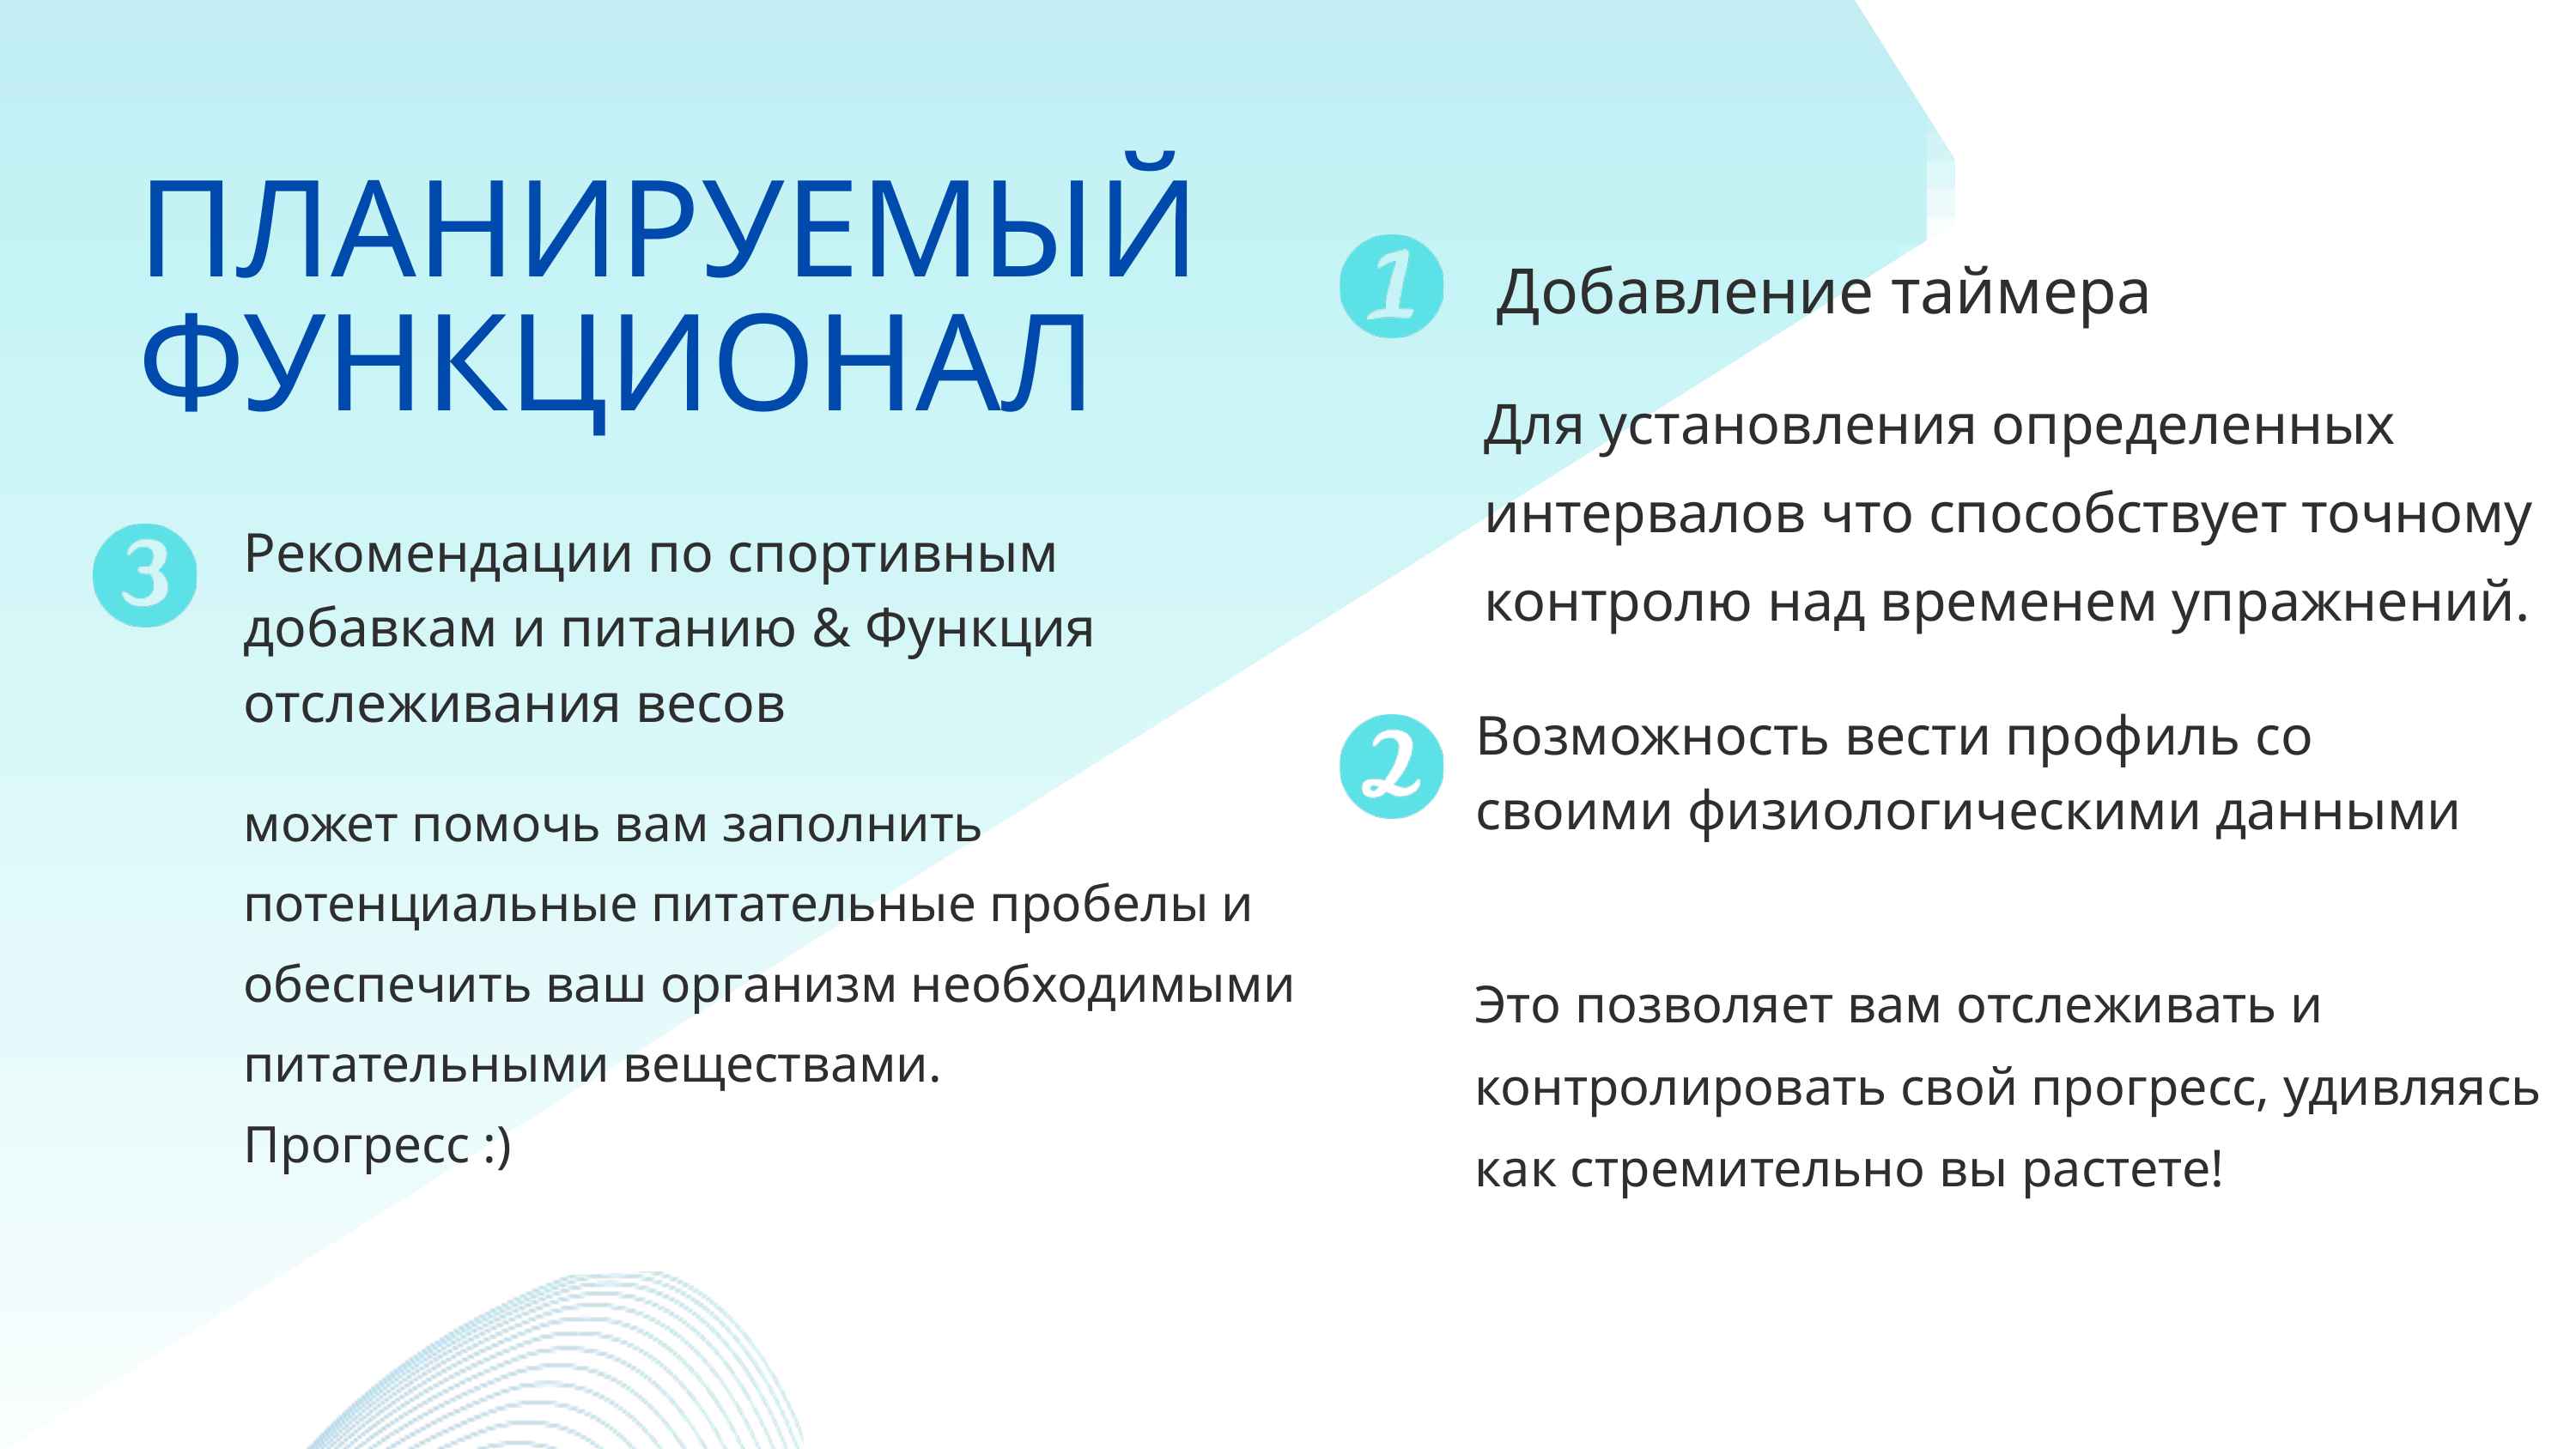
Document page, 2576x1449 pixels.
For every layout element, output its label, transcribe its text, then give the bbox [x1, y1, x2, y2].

text_box Для установления определенных интервалов что способствует точному контролю над временем упражнений. [1484, 366, 2563, 633]
text_box Это позволяет вам отслеживать и контролировать свой прогресс, удивляясь как стремительно вы растете! [1474, 951, 2563, 1197]
text_box Возможность вести профиль со своими физиологическими данными [1475, 690, 2470, 841]
text_box ПЛАНИРУЕМЫЙ ФУНКЦИОНАЛ [137, 169, 1340, 438]
text_box [1340, 714, 1444, 819]
text_box [1340, 234, 1444, 338]
text_box [0, 1264, 805, 1449]
text_box может помочь вам заполнить потенциальные питательные пробелы и обеспечить ваш организм необходимыми питательными веществами. Прогресс :) [243, 771, 1340, 1173]
text_box Добавление таймера [1497, 238, 2238, 326]
text_box [0, 0, 1984, 1300]
text_box Рекомендации по спортивным добавкам и питанию & Функция отслеживания весов [243, 507, 1147, 733]
text_box [93, 524, 197, 628]
